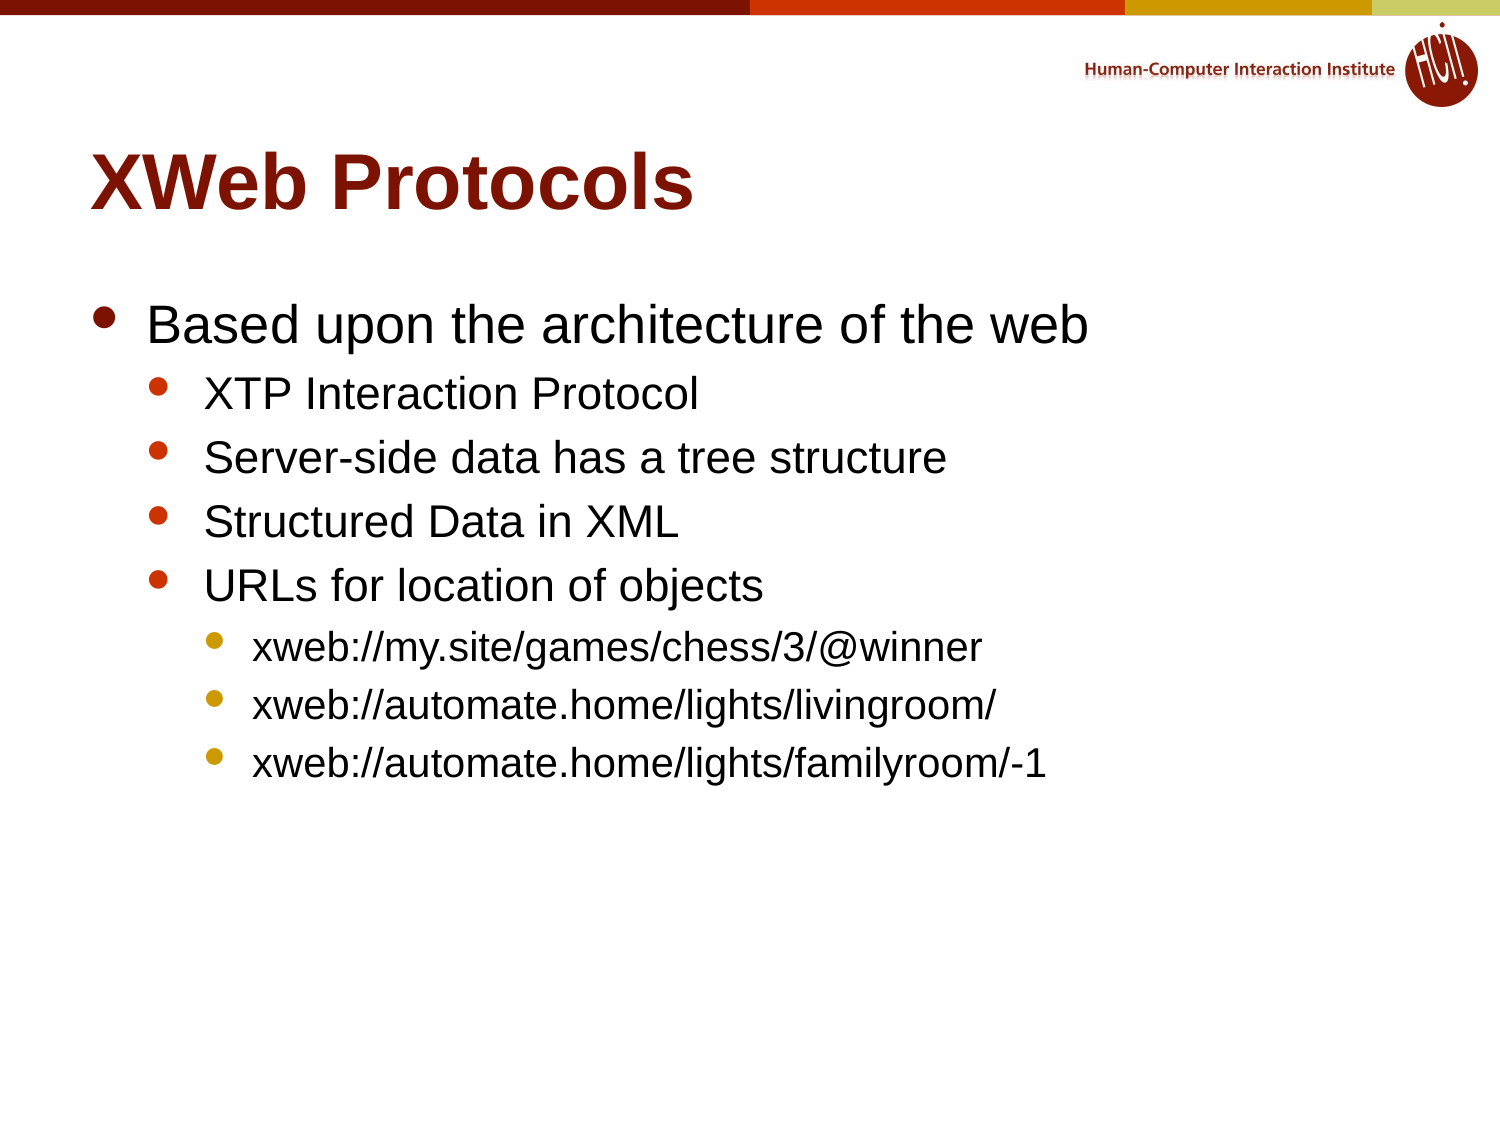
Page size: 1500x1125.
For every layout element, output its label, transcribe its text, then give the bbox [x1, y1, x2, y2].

picture [1313, 22, 1478, 107]
list Based upon the architecture of the web XTP Interaction Protocol Server-side data has a tree structure Structured Data in XML URLs for location of objects xweb://my.site/games/chess/3/@winner xweb://automate.home/lights/livingroom/ xweb://automate.home/lights/familyroom/-1 [74, 281, 1426, 1006]
title XWeb Protocols [74, 19, 1313, 233]
